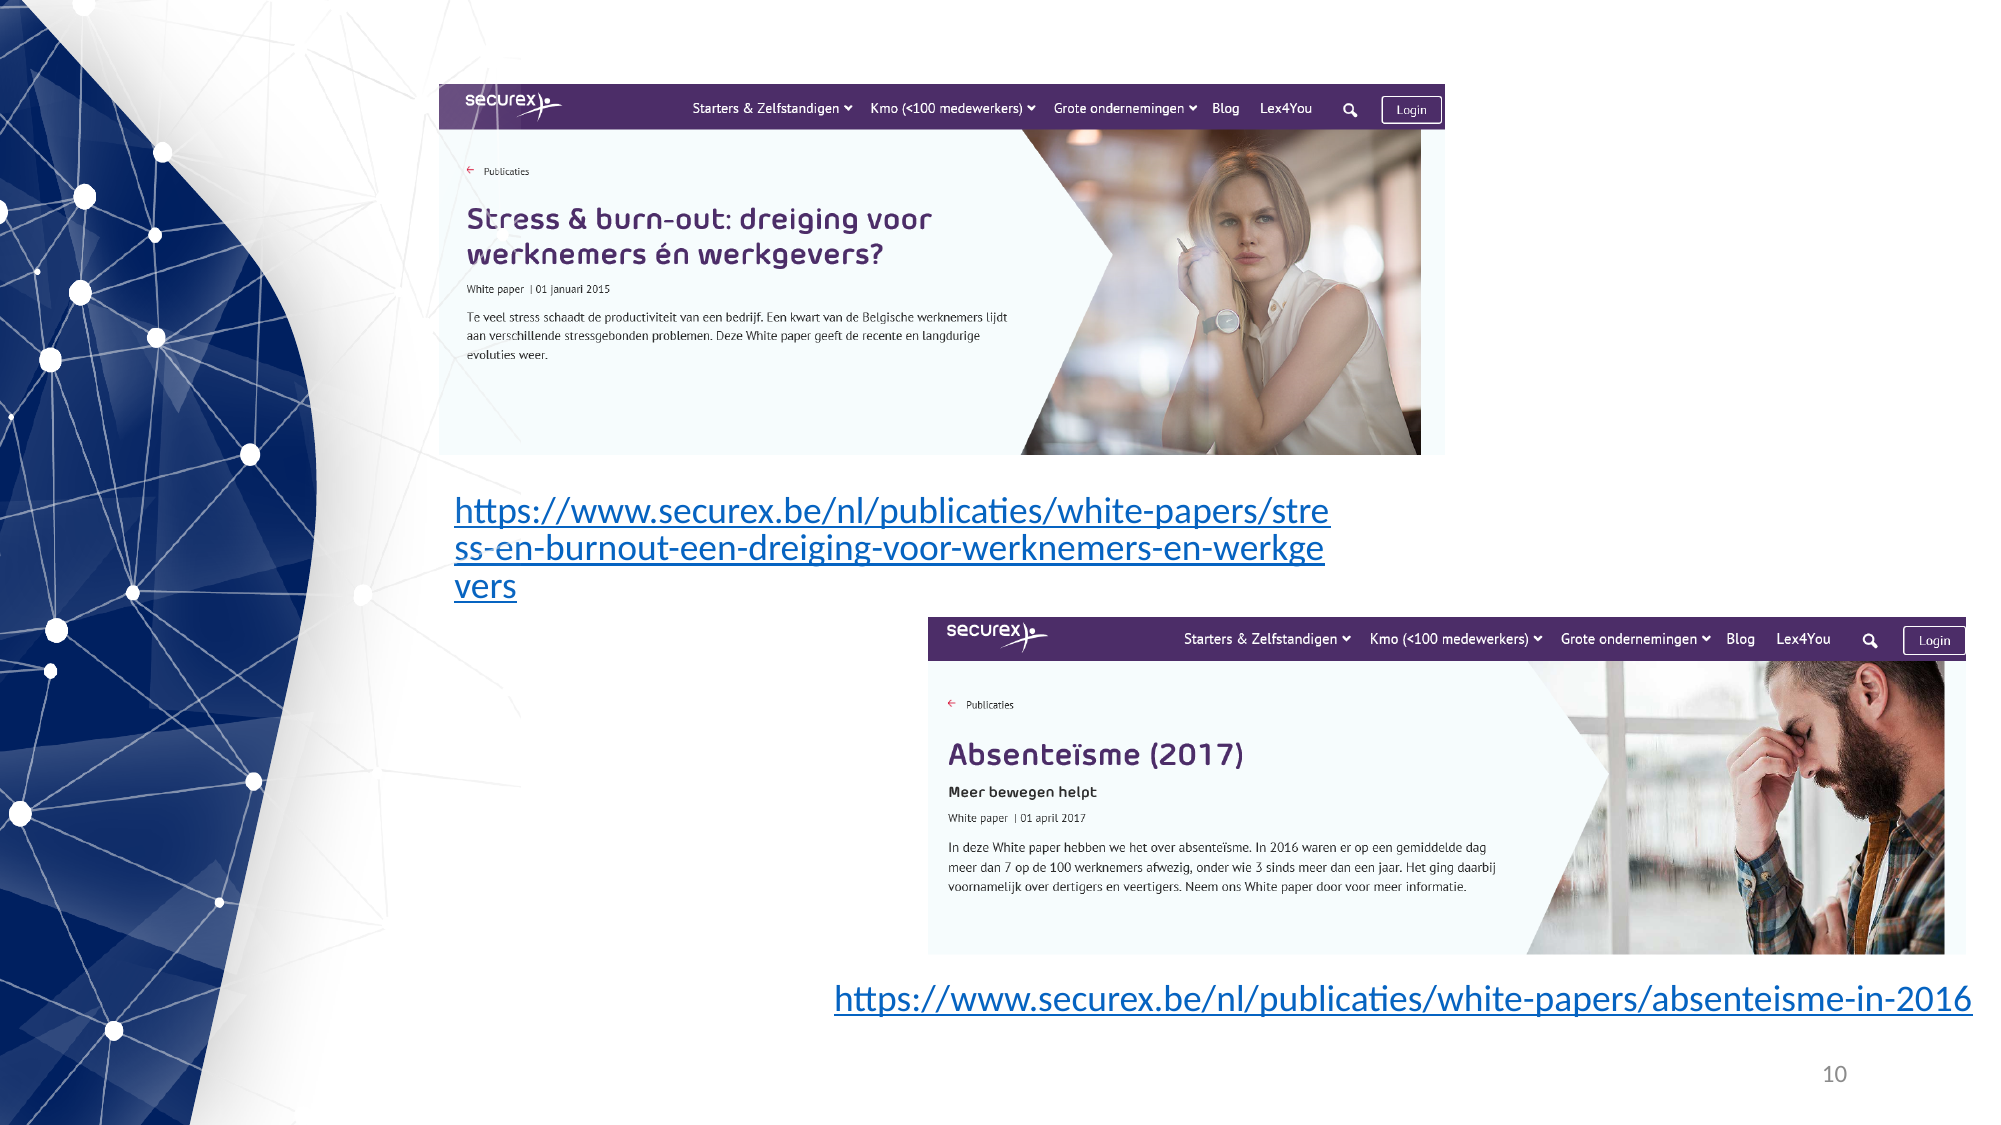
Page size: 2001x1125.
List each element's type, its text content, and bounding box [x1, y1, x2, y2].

text_box https://www.securex.be/nl/publicaties/white-papers/stress-en-burnout-een-dreiging-voor-werknemers-en-werkgevers [521, 478, 1350, 583]
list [439, 84, 1445, 471]
slide_number 10 [1412, 1072, 1863, 1103]
picture [0, 0, 1966, 1125]
text_box https://www.securex.be/nl/publicaties/white-papers/absenteisme-in-2016 [1312, 966, 2000, 1072]
